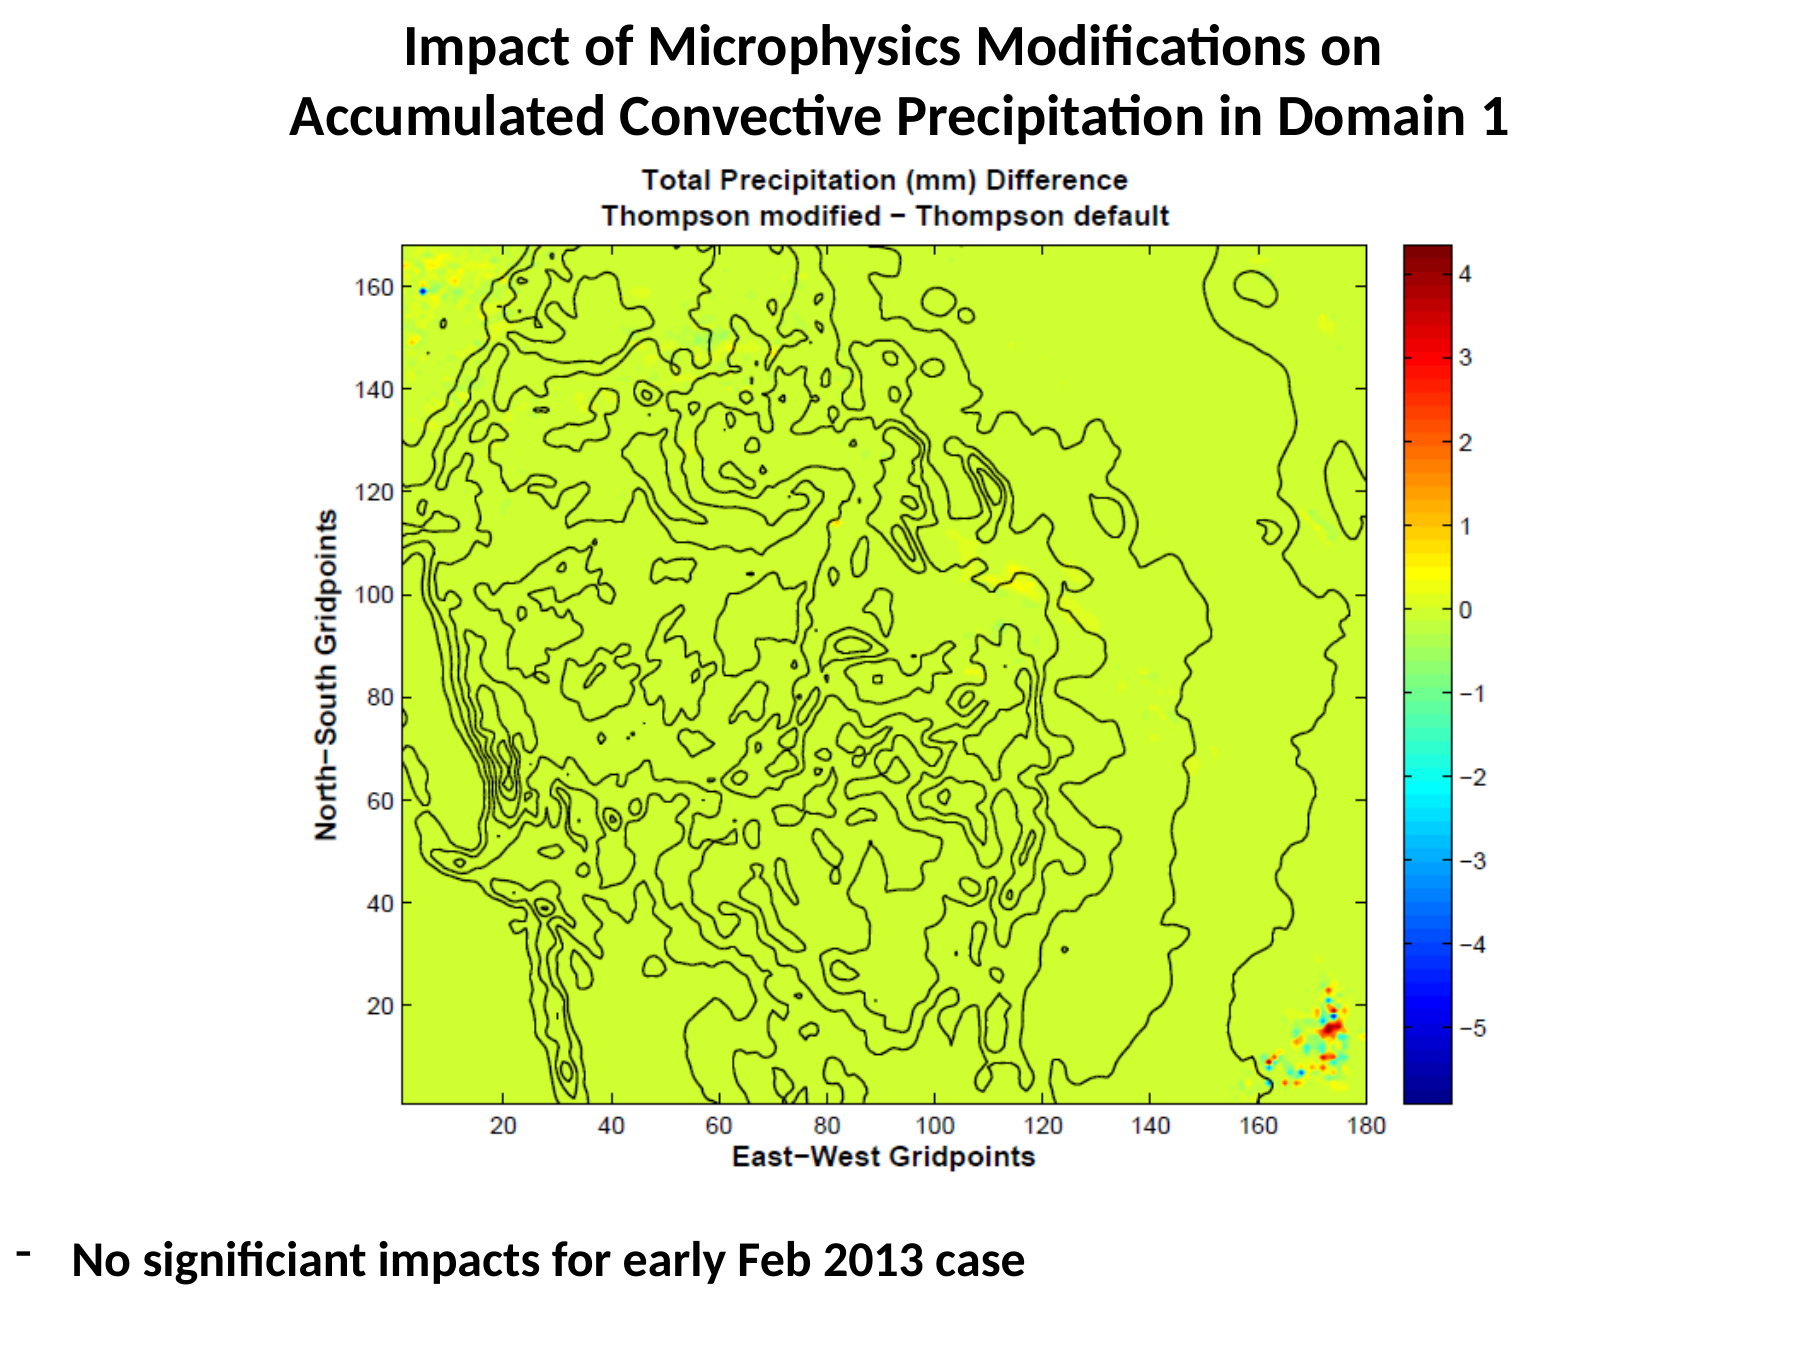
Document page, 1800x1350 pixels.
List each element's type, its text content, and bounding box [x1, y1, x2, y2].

text_box No significiant impacts for early Feb 2013 case [0, 1218, 1800, 1294]
text_box Impact of Microphysics Modifications on Accumulated Convective Precipitation in Domain 1 [0, 0, 1800, 155]
picture [305, 156, 1494, 1183]
